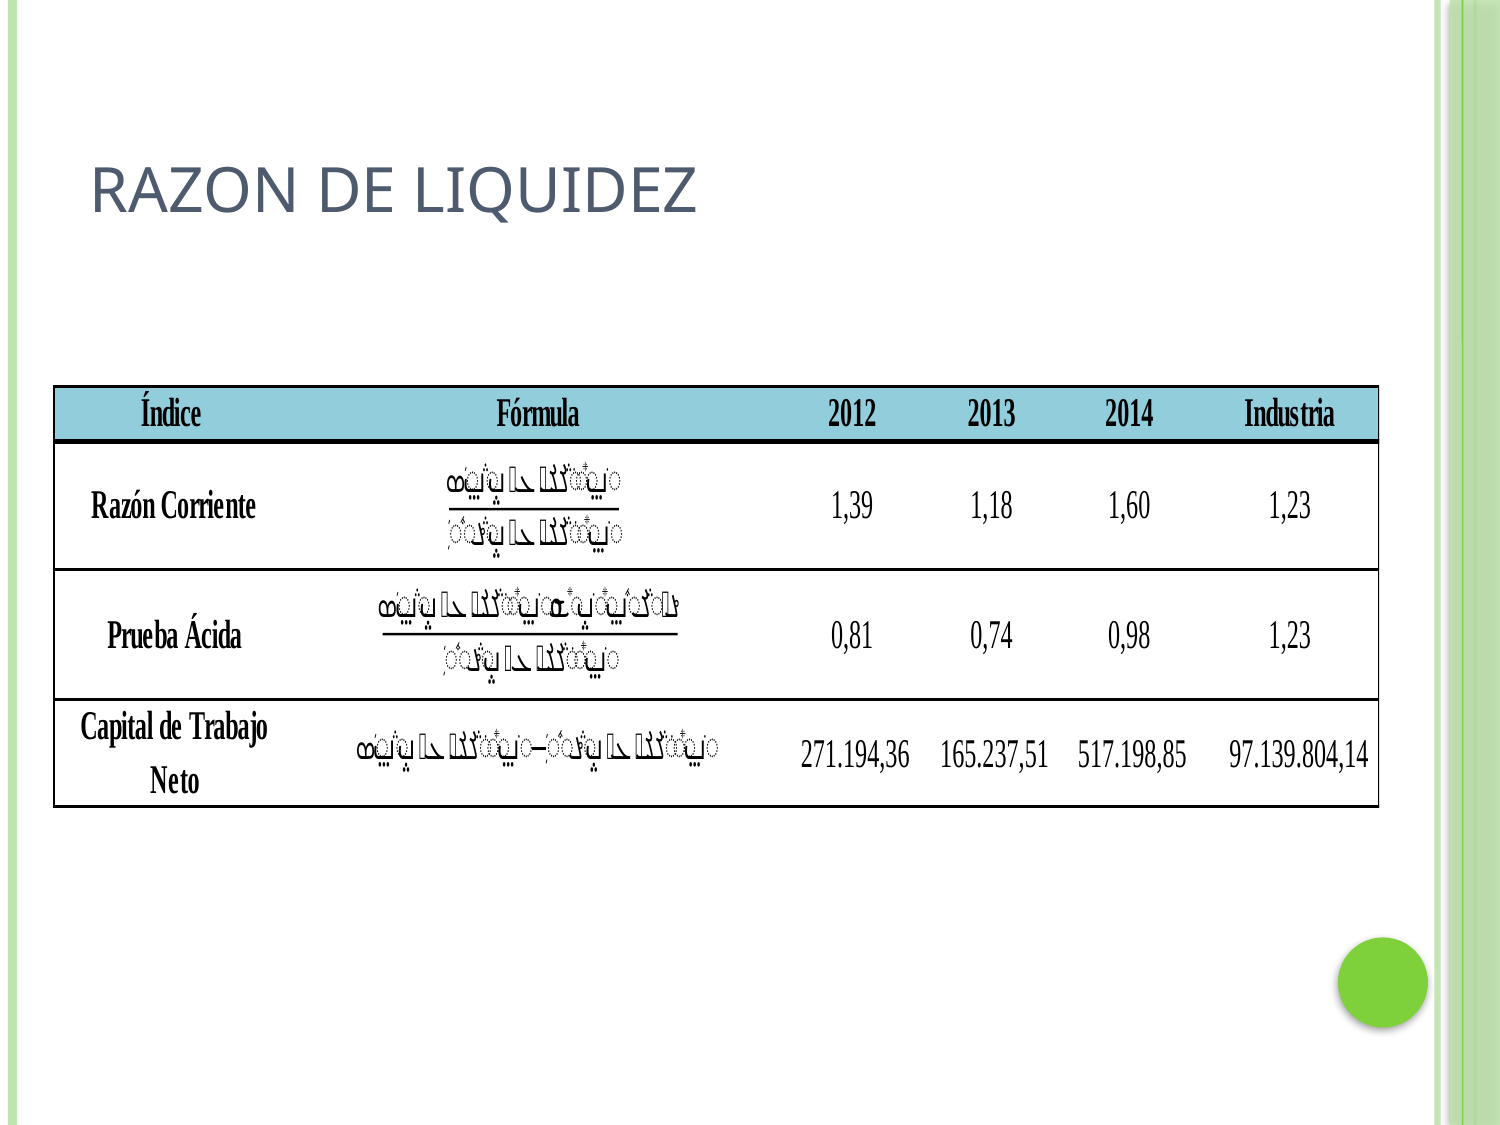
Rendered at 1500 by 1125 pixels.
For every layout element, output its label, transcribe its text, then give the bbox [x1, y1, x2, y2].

title RAZON DE LIQUIDEZ [75, 45, 1300, 233]
picture [52, 384, 1382, 812]
